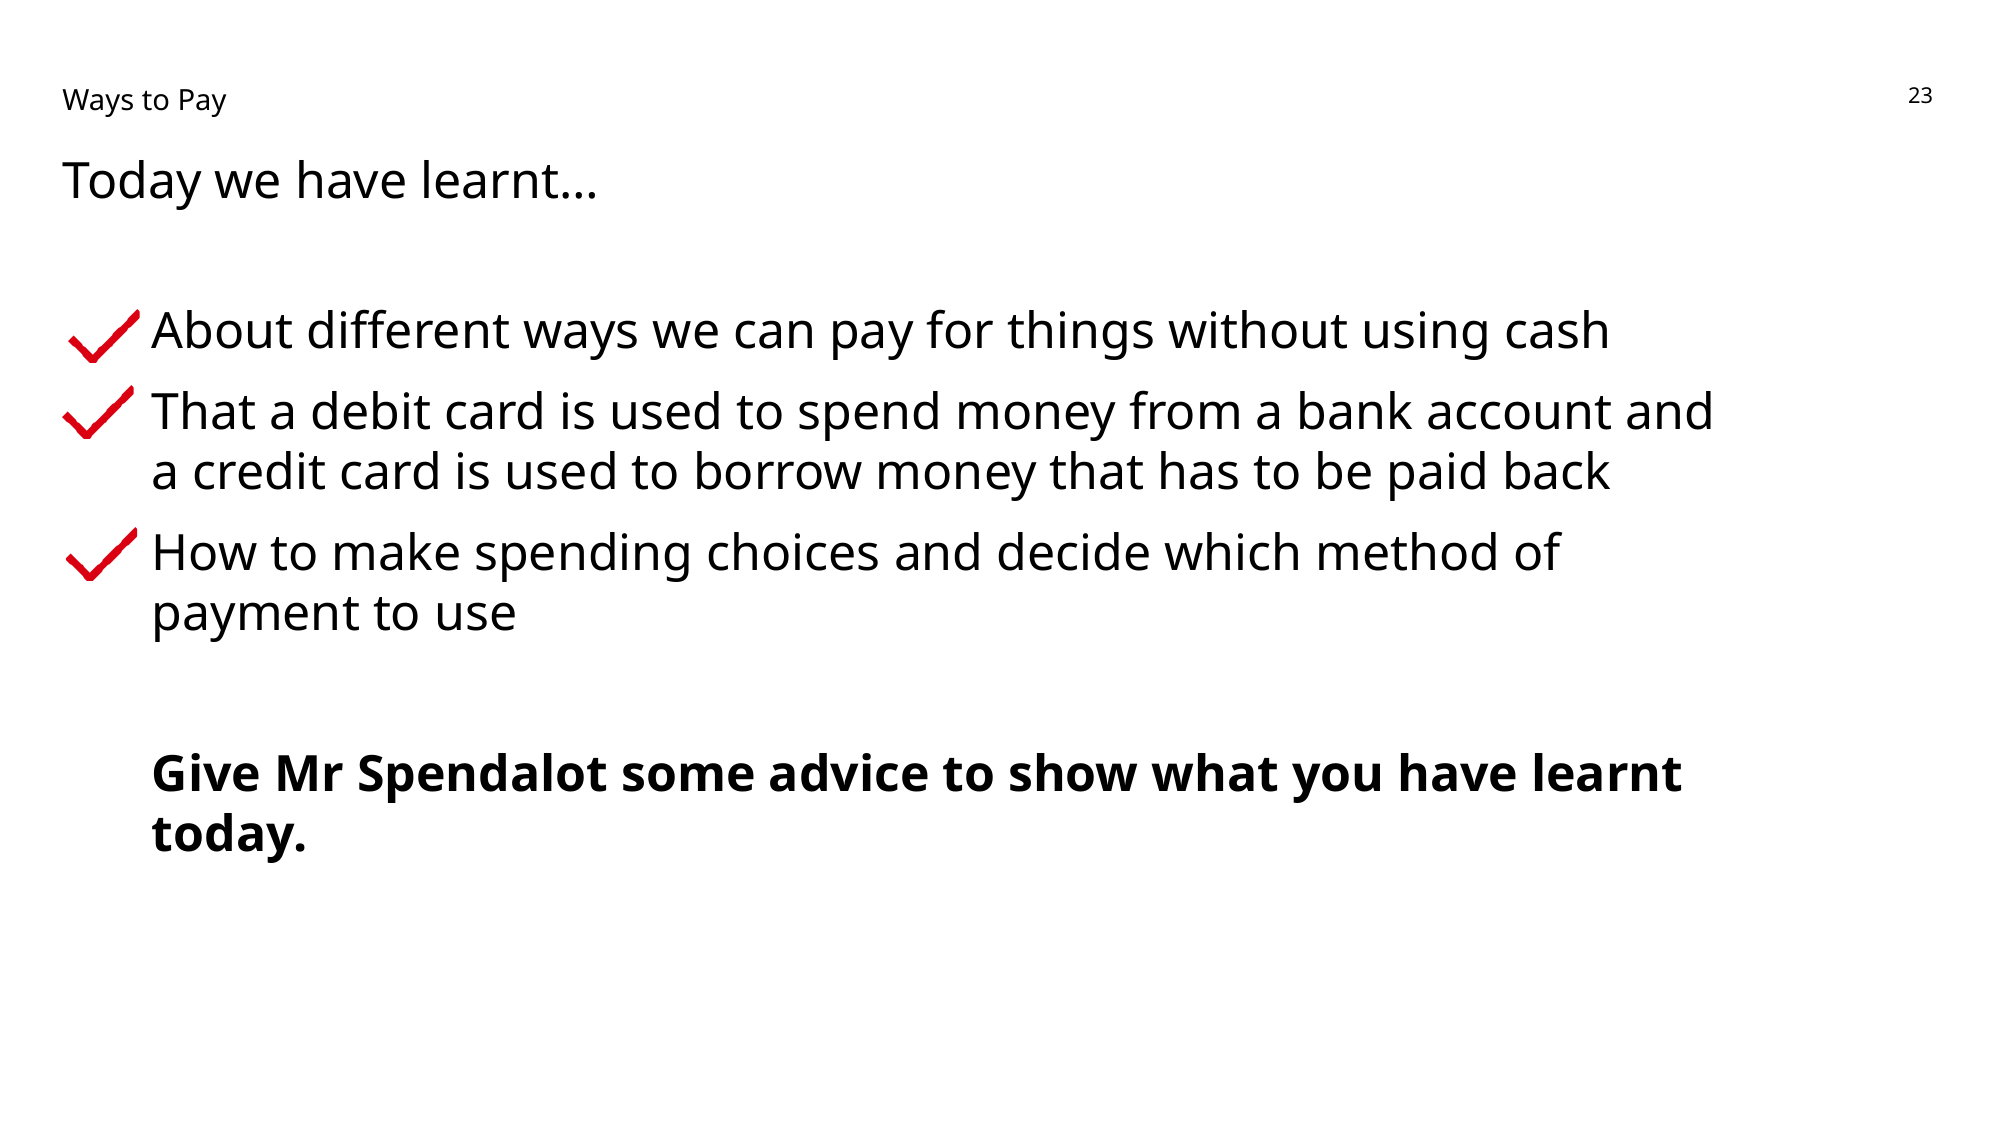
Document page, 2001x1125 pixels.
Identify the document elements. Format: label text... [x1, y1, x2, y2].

footer [62, 81, 618, 124]
picture [68, 309, 140, 363]
picture [62, 385, 134, 439]
picture [65, 527, 138, 582]
slide_number 23 [1487, 81, 1934, 124]
text_box Ways to Pay [47, 73, 603, 116]
text_box About different ways we can pay for things without using cash That a debit card is used to spend money from a bank account and a credit card is used to borrow money that has to be paid back How to make spending choices and decide which method of payment to use Give Mr Spendalot some advice to show what you have learnt today. [137, 290, 1740, 1014]
title Today we have learnt… [62, 148, 1934, 202]
